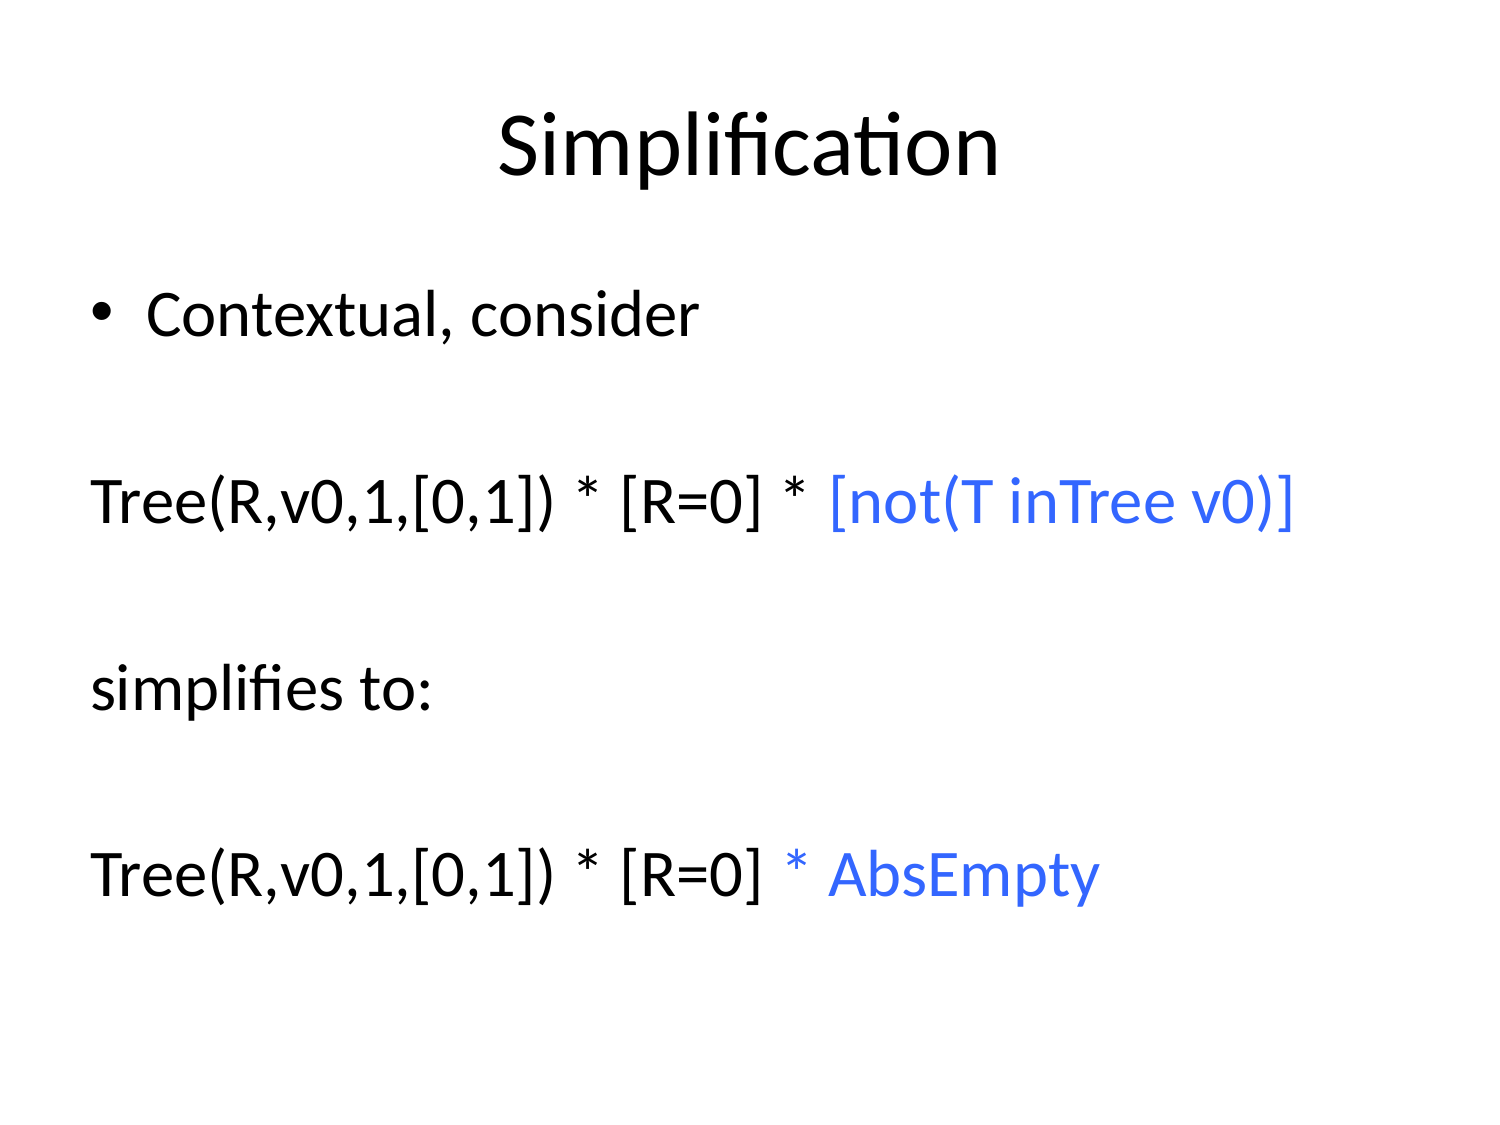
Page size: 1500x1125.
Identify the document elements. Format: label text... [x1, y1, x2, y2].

list Contextual, consider Tree(R,v0,1,[0,1]) * [R=0] * [not(T inTree v0)] simplifies to: Tree(R,v0,1,[0,1]) * [R=0] * AbsEmpty [75, 262, 1425, 1005]
title Simplification [75, 45, 1425, 233]
